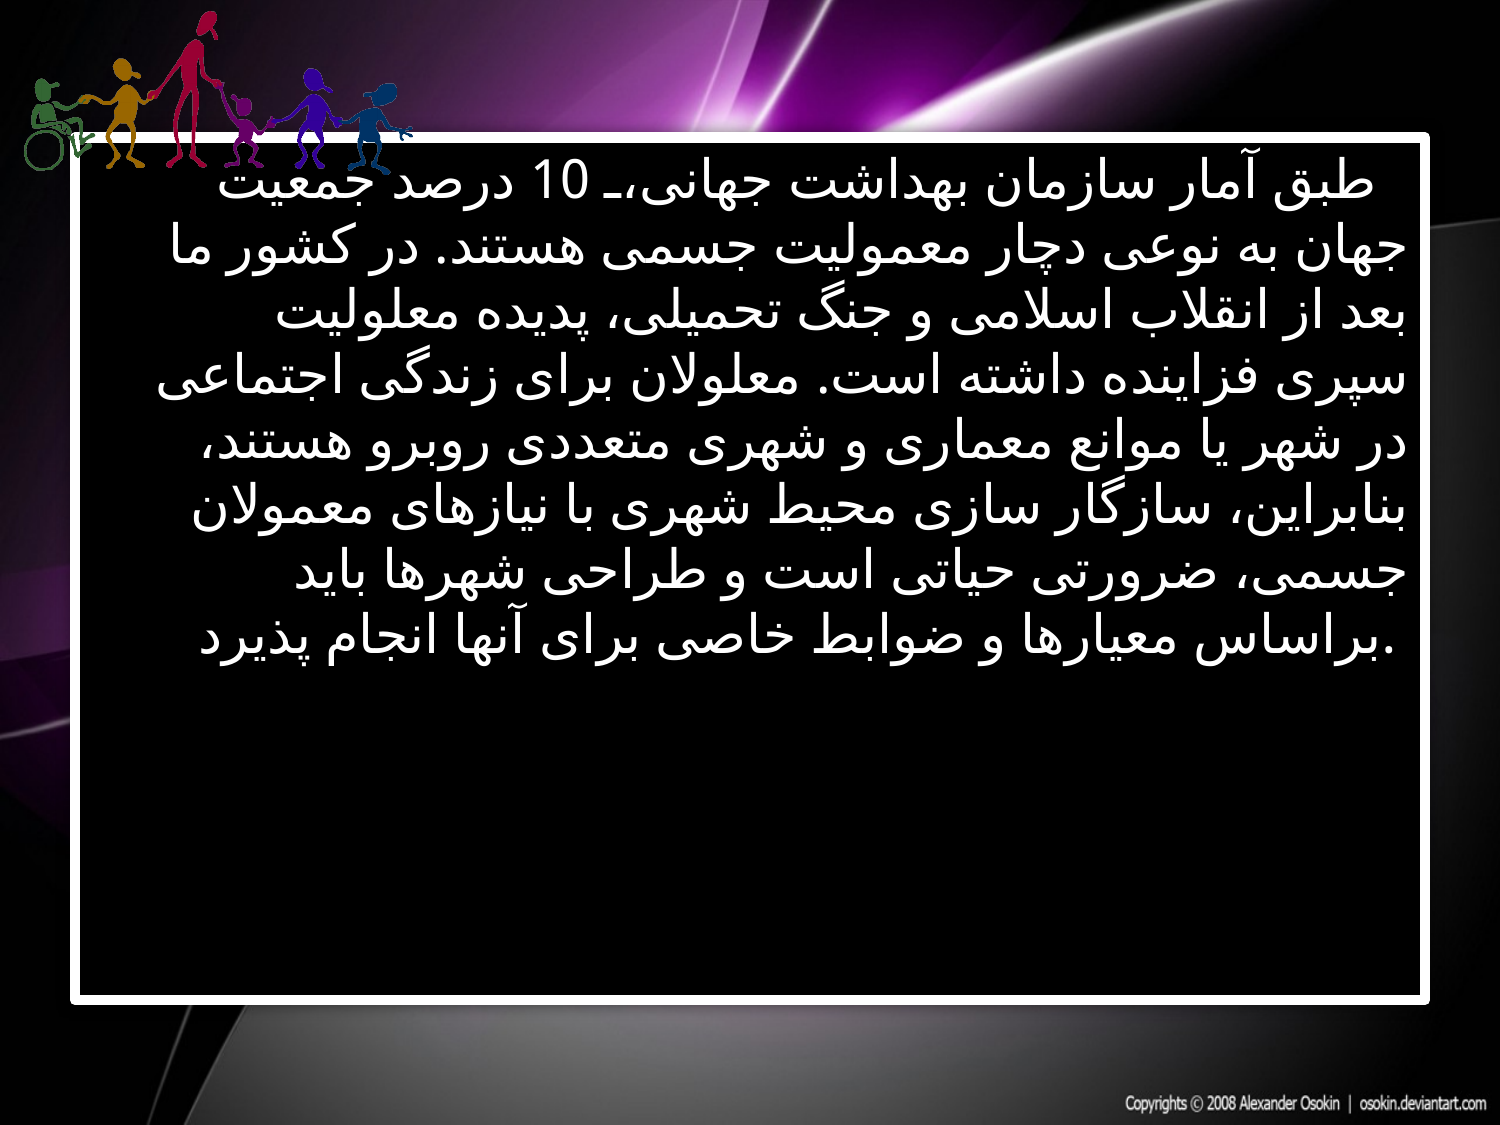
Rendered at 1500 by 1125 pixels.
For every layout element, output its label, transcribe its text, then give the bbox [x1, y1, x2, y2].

picture [0, 0, 1500, 1125]
list طبق آمار سازمان بهداشت جهانی، 10 درصد جمعیت جهان به نوعی دچار معمولیت جسمی هستند. در کشور ما بعد از انقلاب اسلامی و جنگ تحمیلی، پدیده معلولیت سپری فزاینده داشته است. معلولان برای زندگی اجتماعی در شهر یا موانع معماری و شهری متعددی روبرو هستند، بنابراین، سازگار سازی محیط شهری با نیازهای معمولان جسمی، ضرورتی حیاتی است و طراحی شهرها باید براساس معیارها و ضوابط خاصی برای آنها انجام پذیرد. [70, 132, 1430, 1005]
